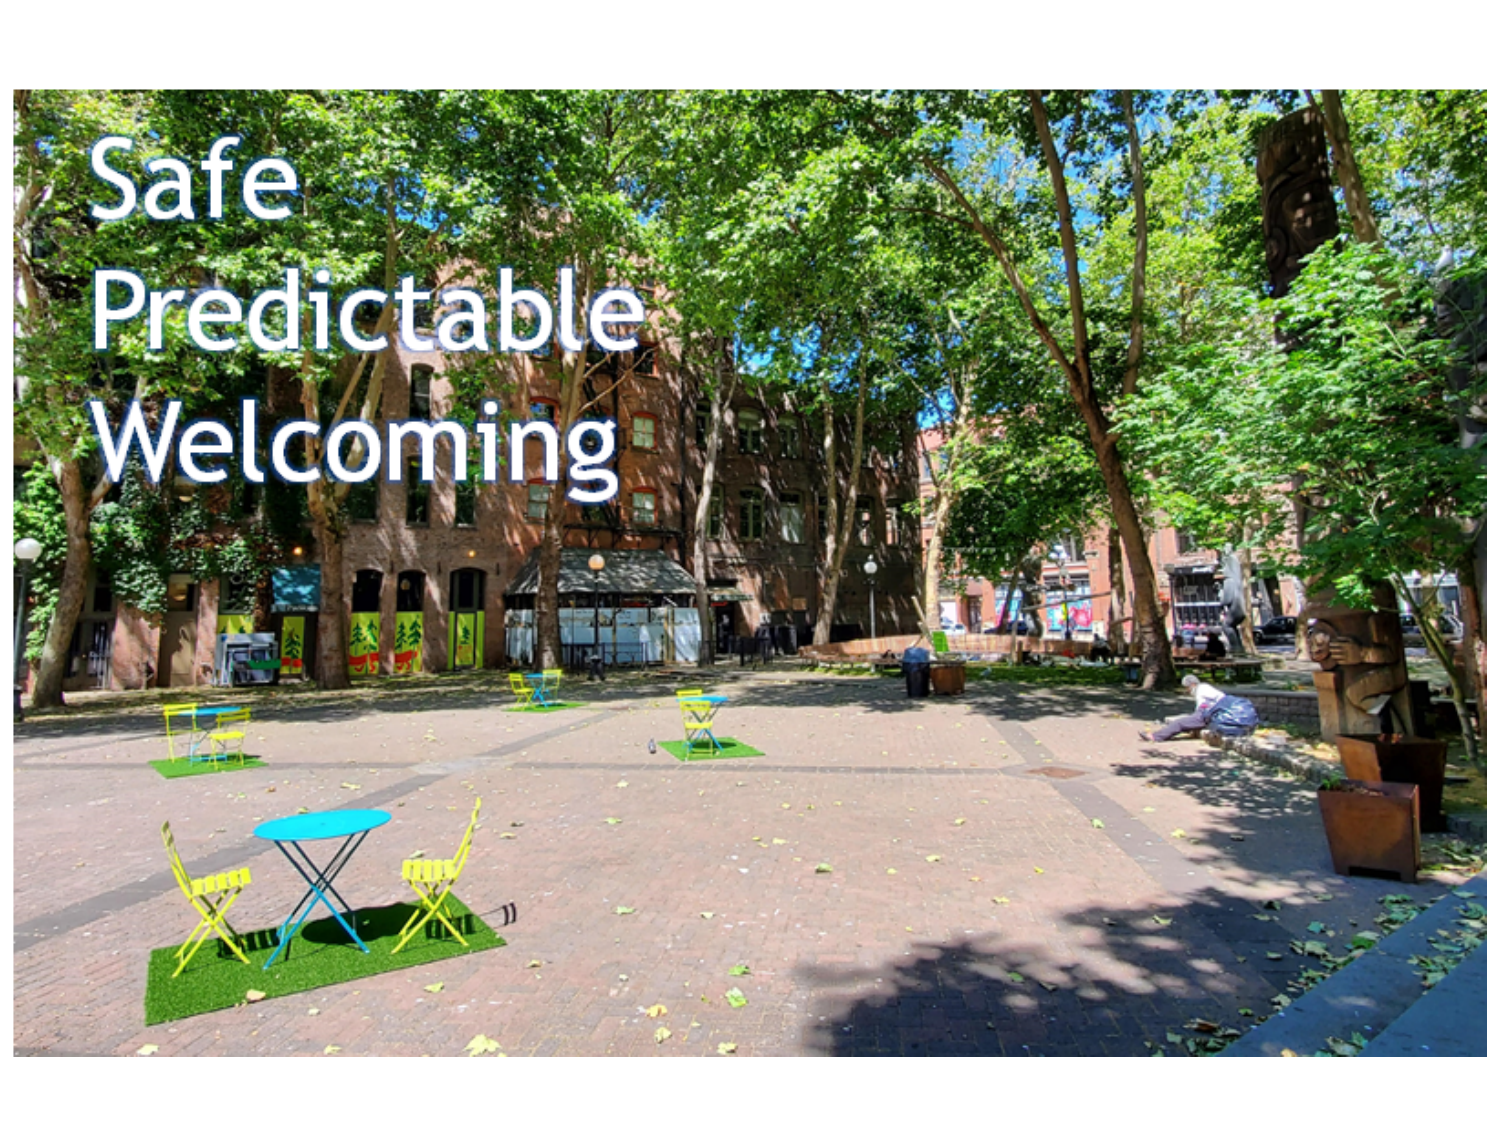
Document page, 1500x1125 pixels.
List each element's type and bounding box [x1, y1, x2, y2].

picture [12, 67, 1488, 1058]
